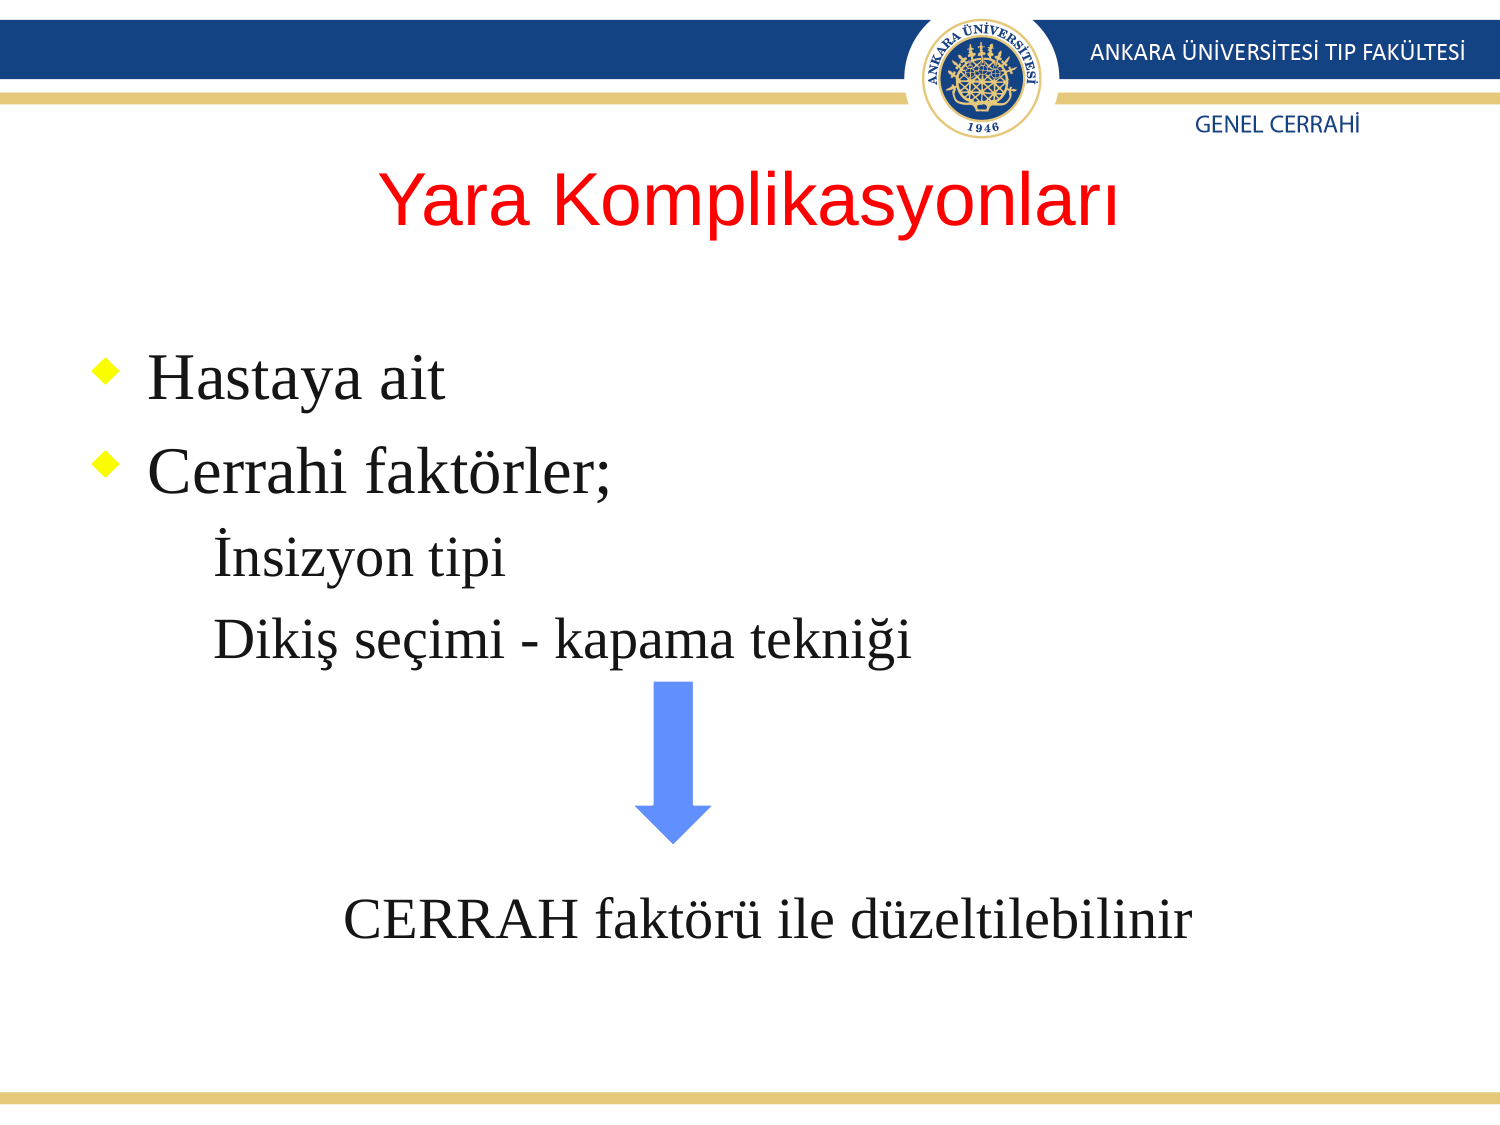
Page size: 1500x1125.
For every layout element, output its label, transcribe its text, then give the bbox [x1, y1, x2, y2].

title Yara Komplikasyonları [182, 101, 1318, 290]
text_box [631, 680, 715, 846]
picture [0, 0, 1500, 1125]
list Hastaya ait Cerrahi faktörler; İnsizyon tipi Dikiş seçimi - kapama tekniği CERRAH faktörü ile düzeltilebilinir [76, 325, 1424, 1083]
